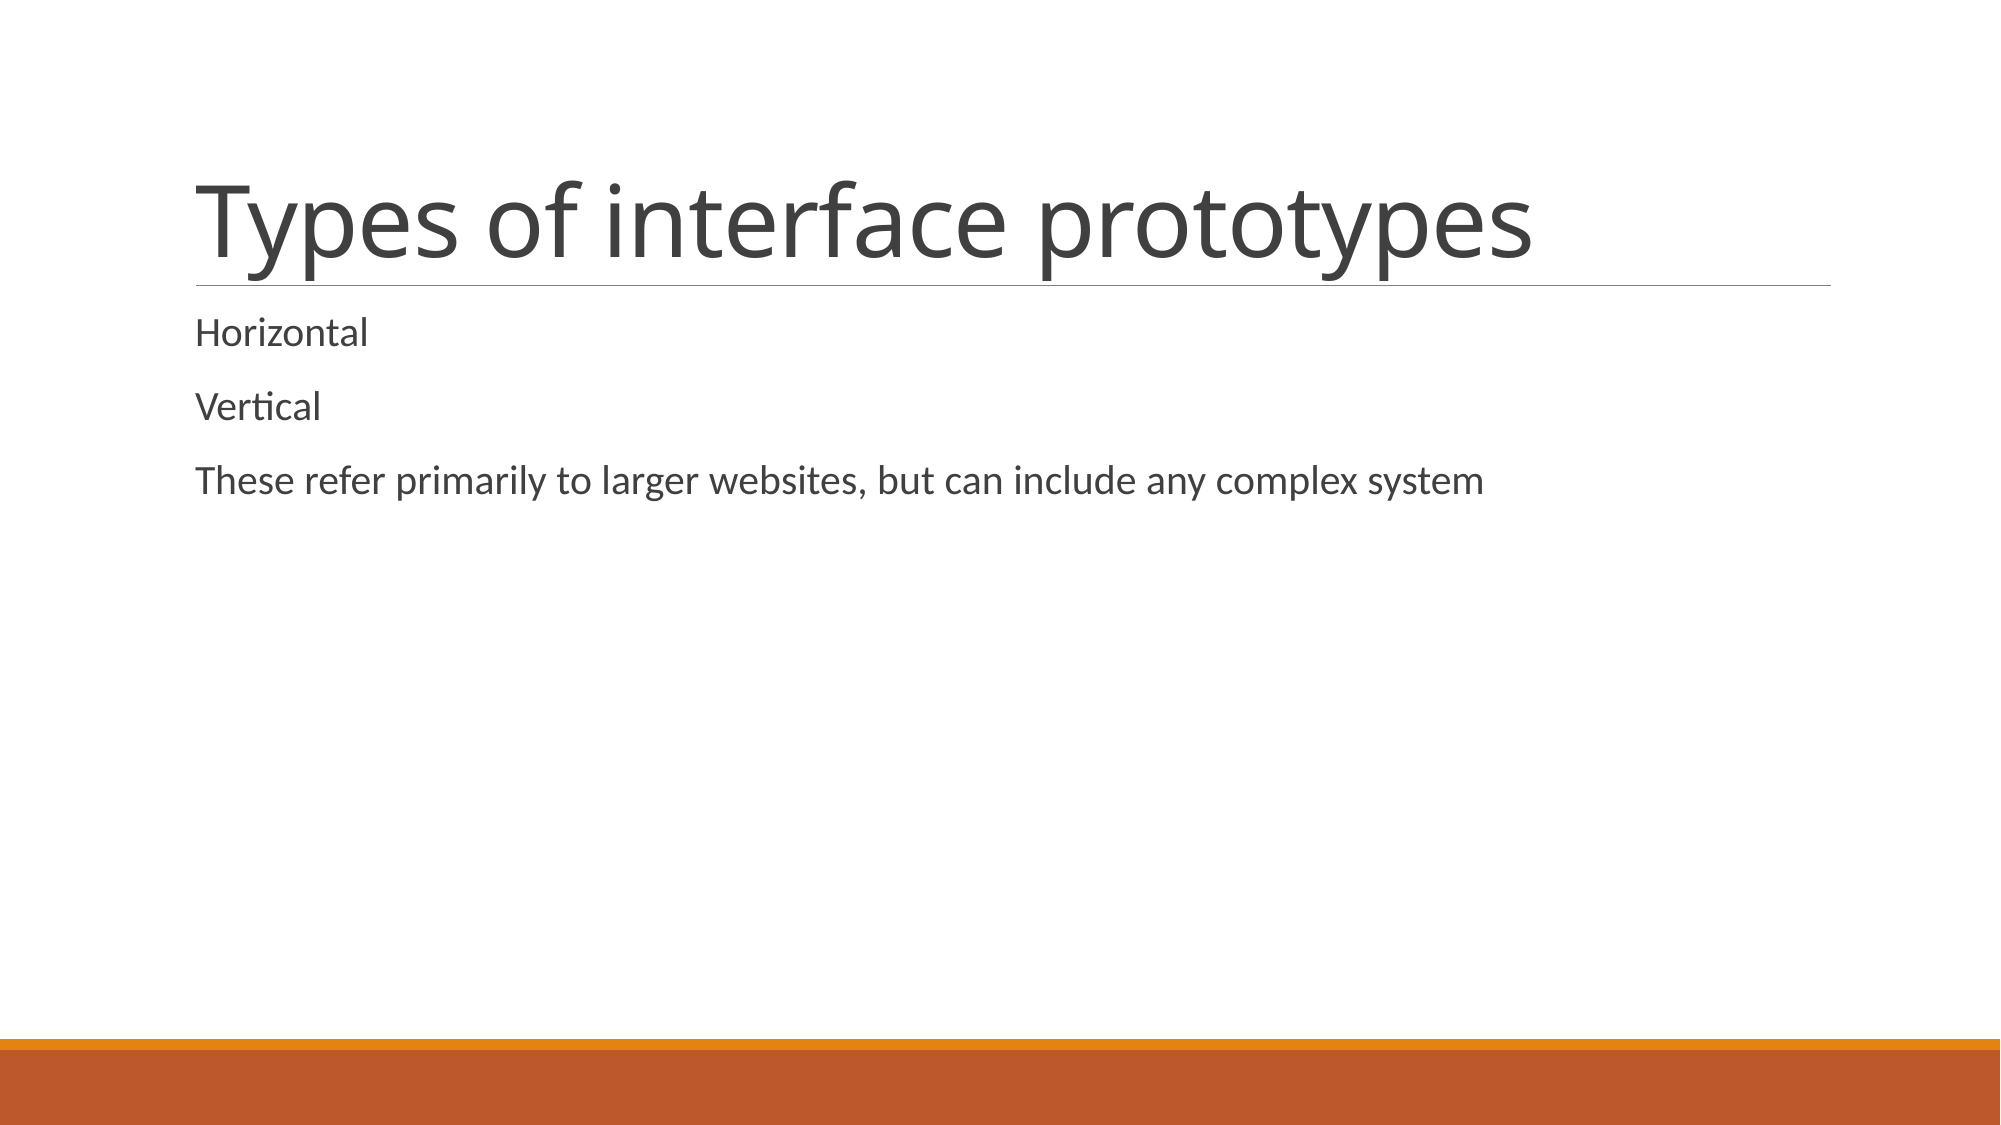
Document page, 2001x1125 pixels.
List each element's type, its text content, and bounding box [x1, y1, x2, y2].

list Horizontal Vertical These refer primarily to larger websites, but can include any complex system [180, 302, 1830, 963]
title Types of interface prototypes [180, 47, 1830, 285]
